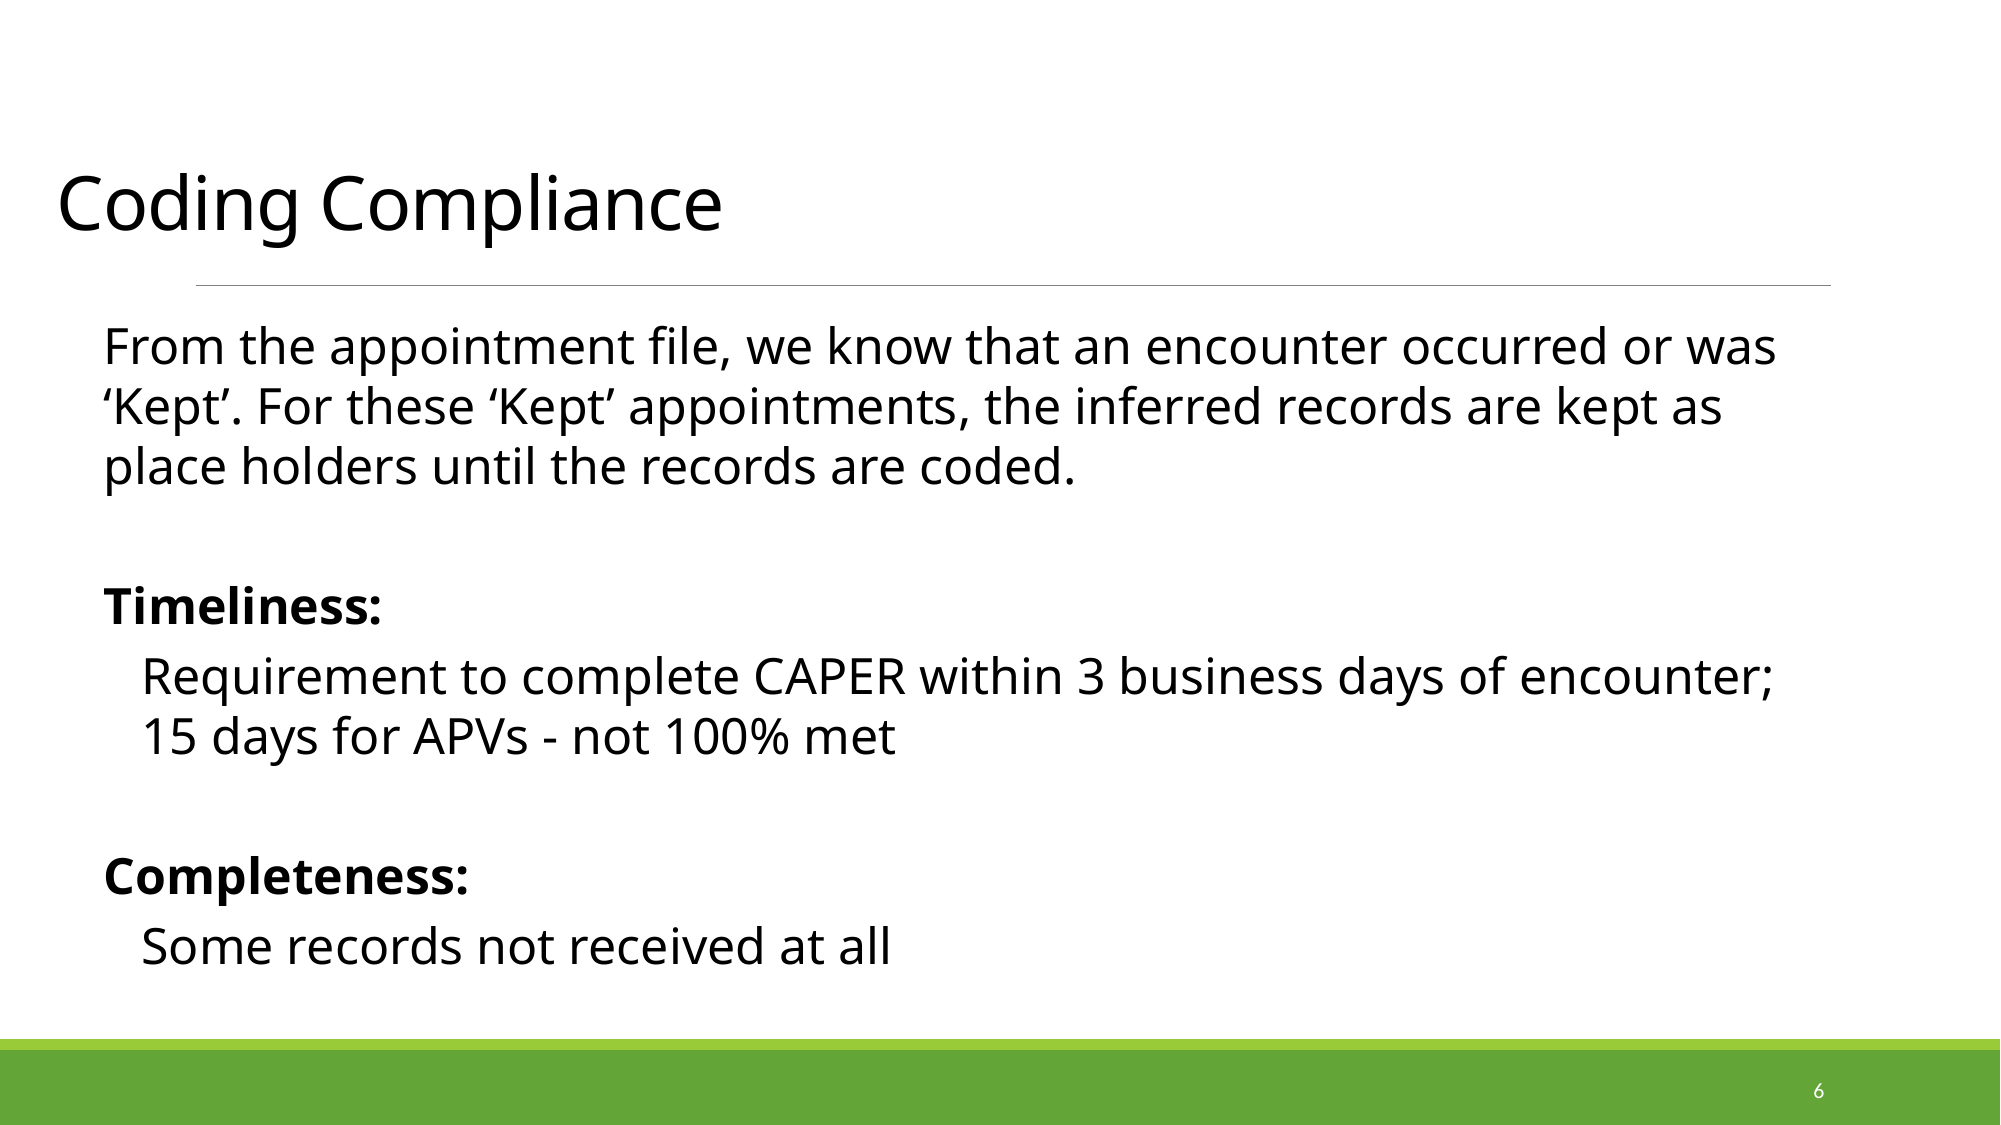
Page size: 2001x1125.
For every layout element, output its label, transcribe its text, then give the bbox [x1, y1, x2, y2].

title Coding Compliance [41, 35, 1767, 254]
text_box From the appointment file, we know that an encounter occurred or was ‘Kept’. For these ‘Kept’ appointments, the inferred records are kept as place holders until the records are coded. Timeliness: Requirement to complete CAPER within 3 business days of encounter; 15 days for APVs - not 100% met Completeness: Some records not received at all [89, 307, 1840, 1064]
slide_number 6 [1624, 1059, 1840, 1120]
